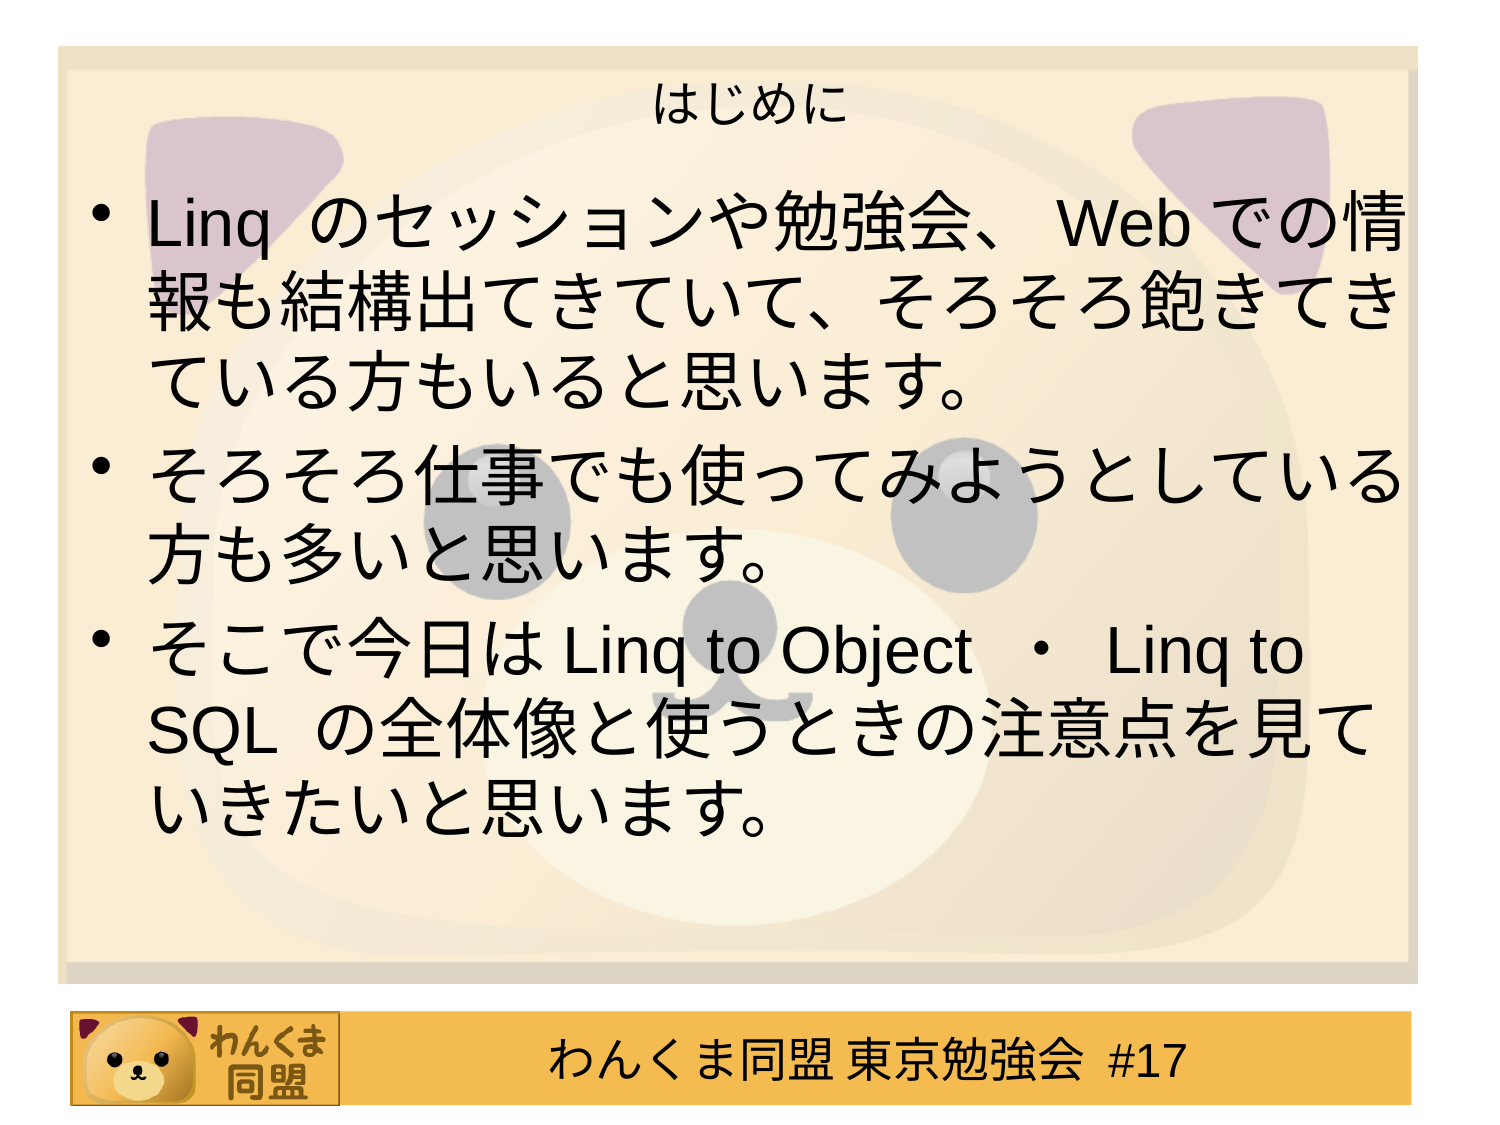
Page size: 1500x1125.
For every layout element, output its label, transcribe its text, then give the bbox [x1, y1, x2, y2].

list Linq のセッションや勉強会、Webでの情報も結構出てきていて、そろそろ飽きてきている方もいると思います。 そろそろ仕事でも使ってみようとしている方も多いと思います。 そこで今日はLinq to Object ・ Linq to SQL の全体像と使うときの注意点を見ていきたいと思います。 [74, 172, 1426, 1006]
picture [70, 1011, 340, 1106]
title はじめに [74, 44, 1426, 162]
picture [58, 46, 1418, 984]
